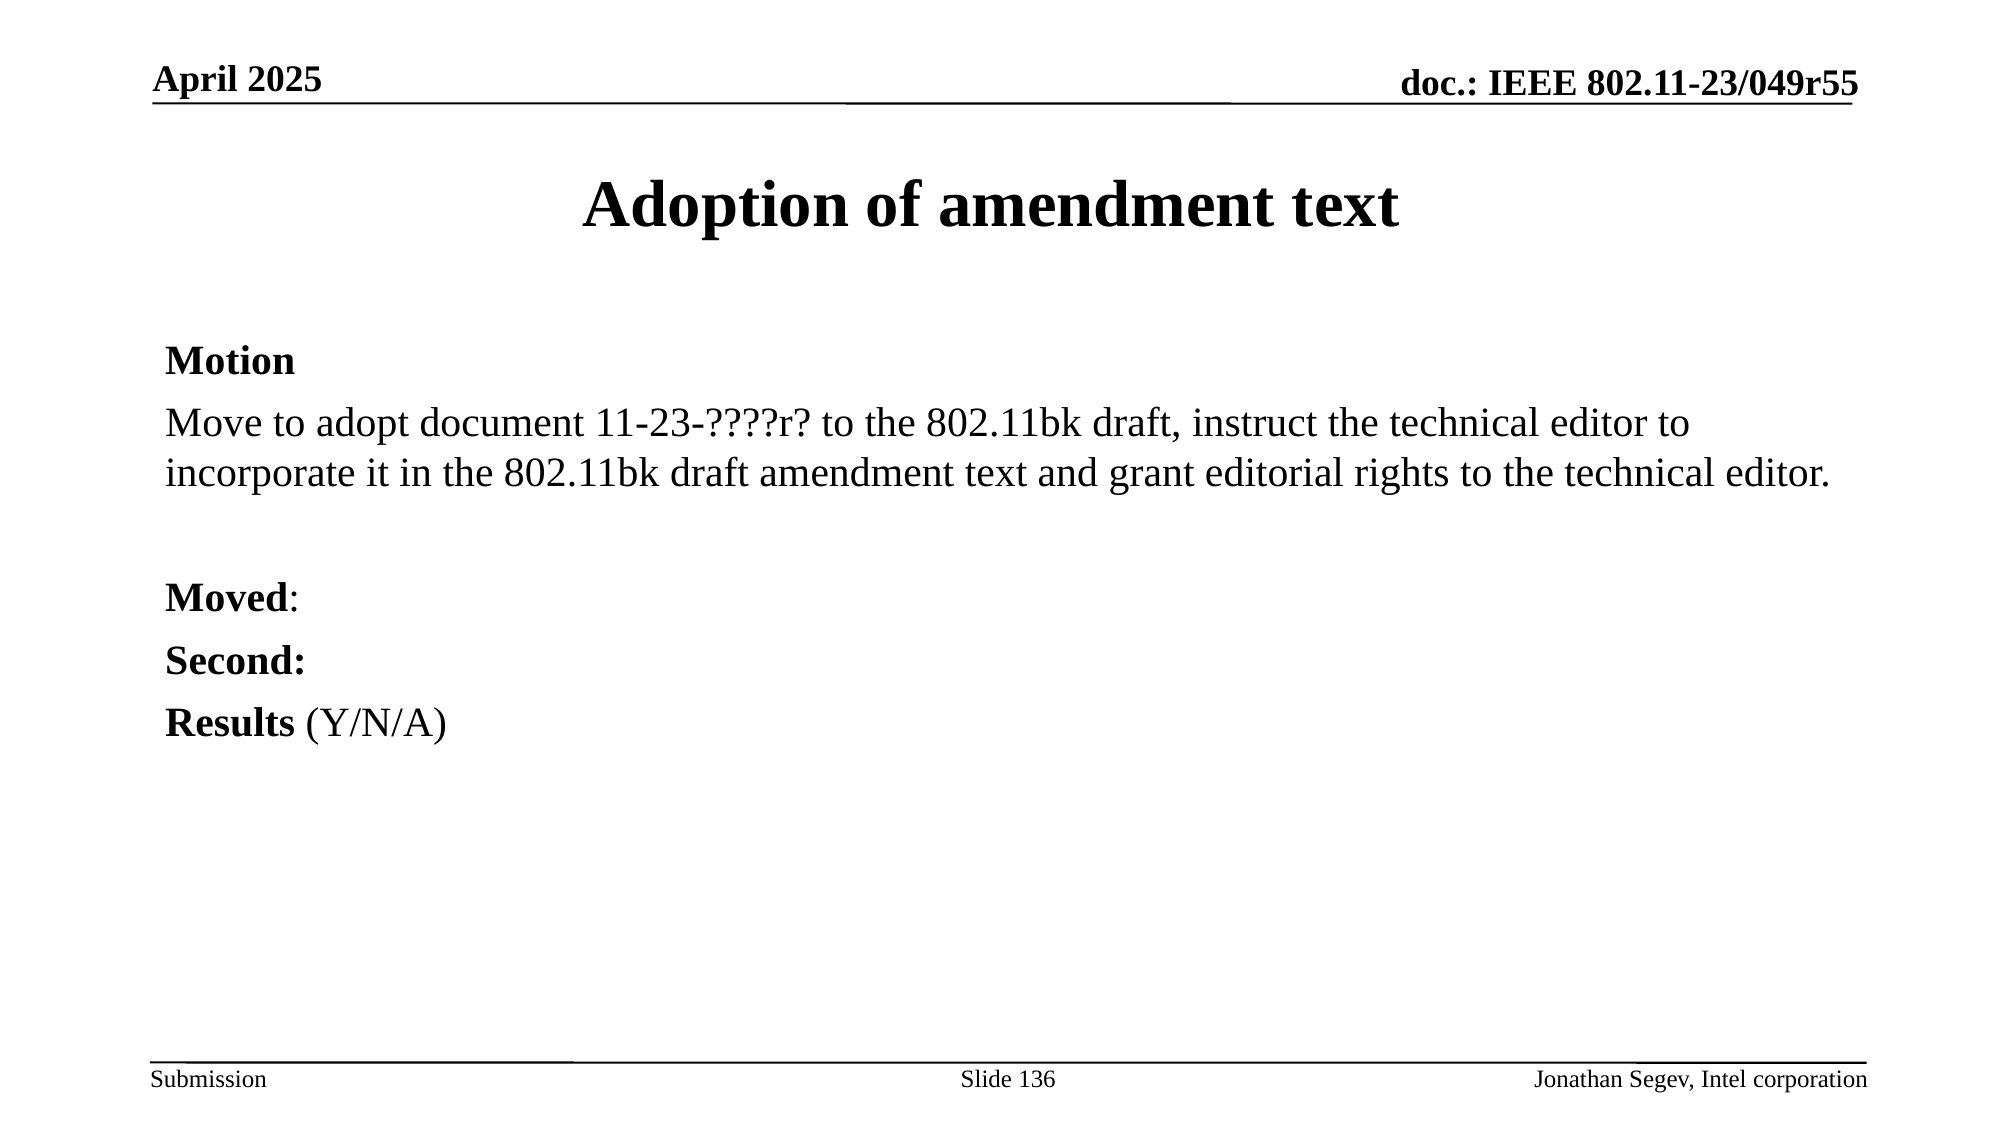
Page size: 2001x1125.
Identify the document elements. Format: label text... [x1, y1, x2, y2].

slide_number Slide 136 [950, 1061, 1067, 1123]
list Motion Move to adopt document 11-23-????r? to the 802.11bk draft, instruct the technical editor to incorporate it in the 802.11bk draft amendment text and grant editorial rights to the technical editor. Moved: Second: Results (Y/N/A) [149, 324, 1850, 1000]
footer Jonathan Segev, Intel corporation [1171, 1061, 1869, 1093]
title Adoption of amendment text [149, 112, 1850, 288]
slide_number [152, 54, 563, 100]
